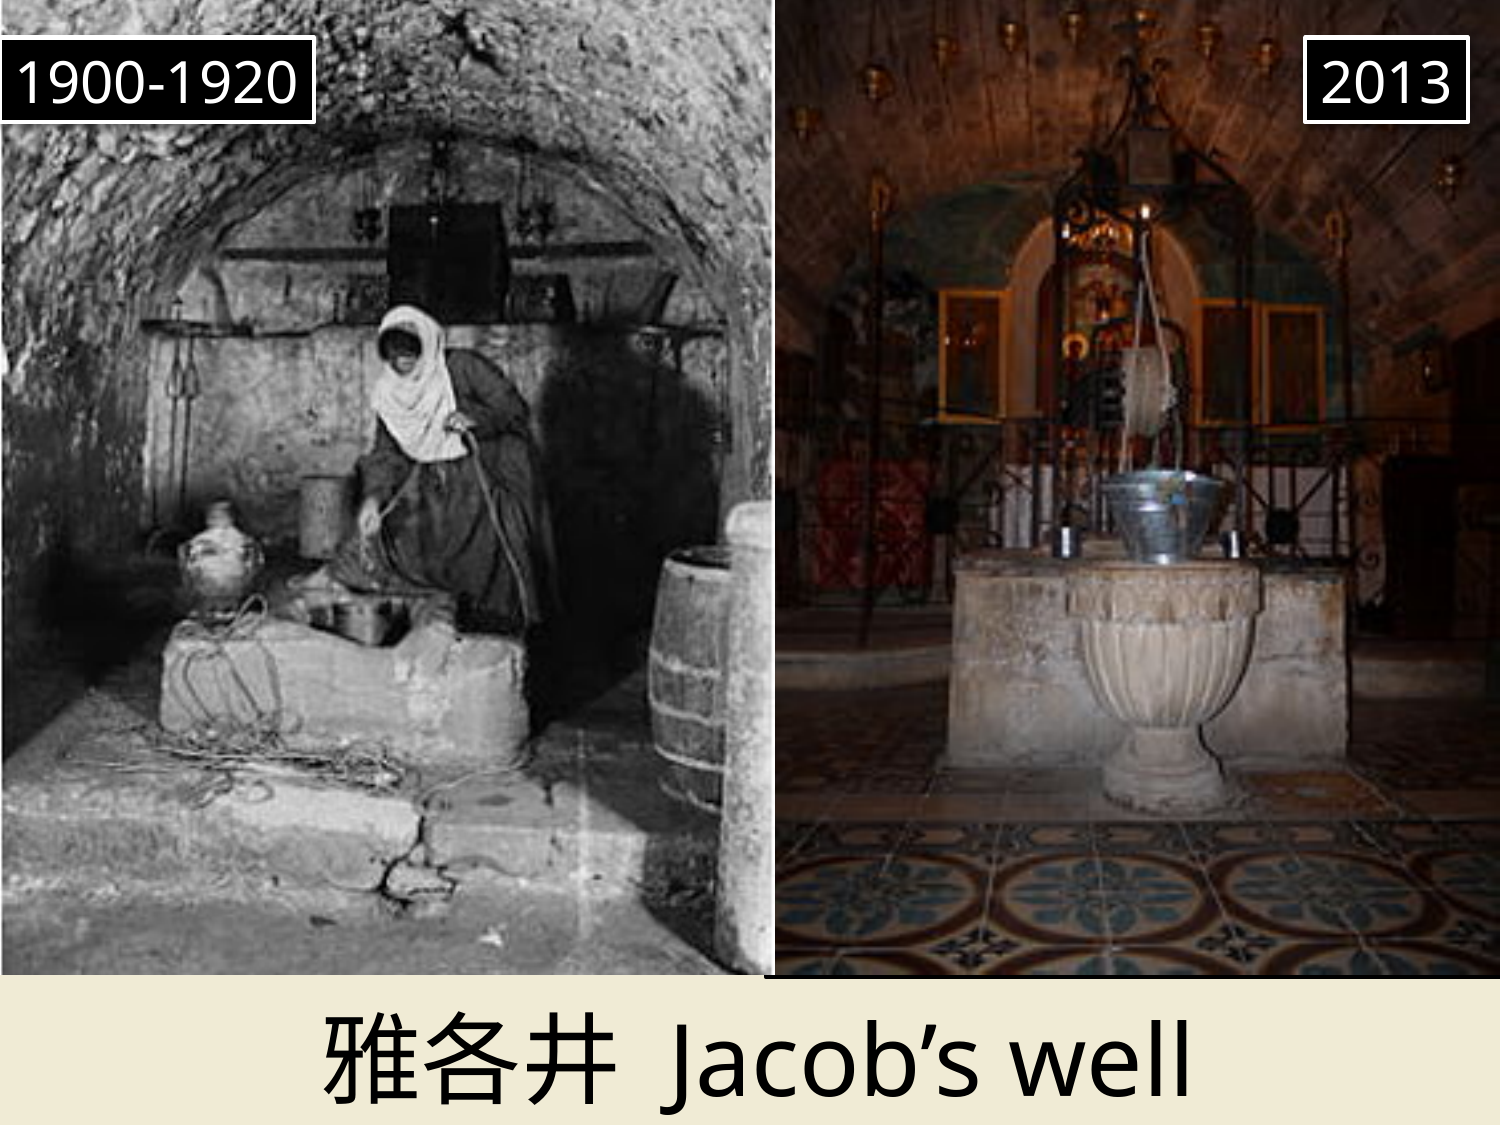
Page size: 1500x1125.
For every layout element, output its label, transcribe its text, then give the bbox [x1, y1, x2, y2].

text_box 雅各井 Jacob’s well [306, 988, 1211, 1124]
picture [0, 0, 1500, 976]
